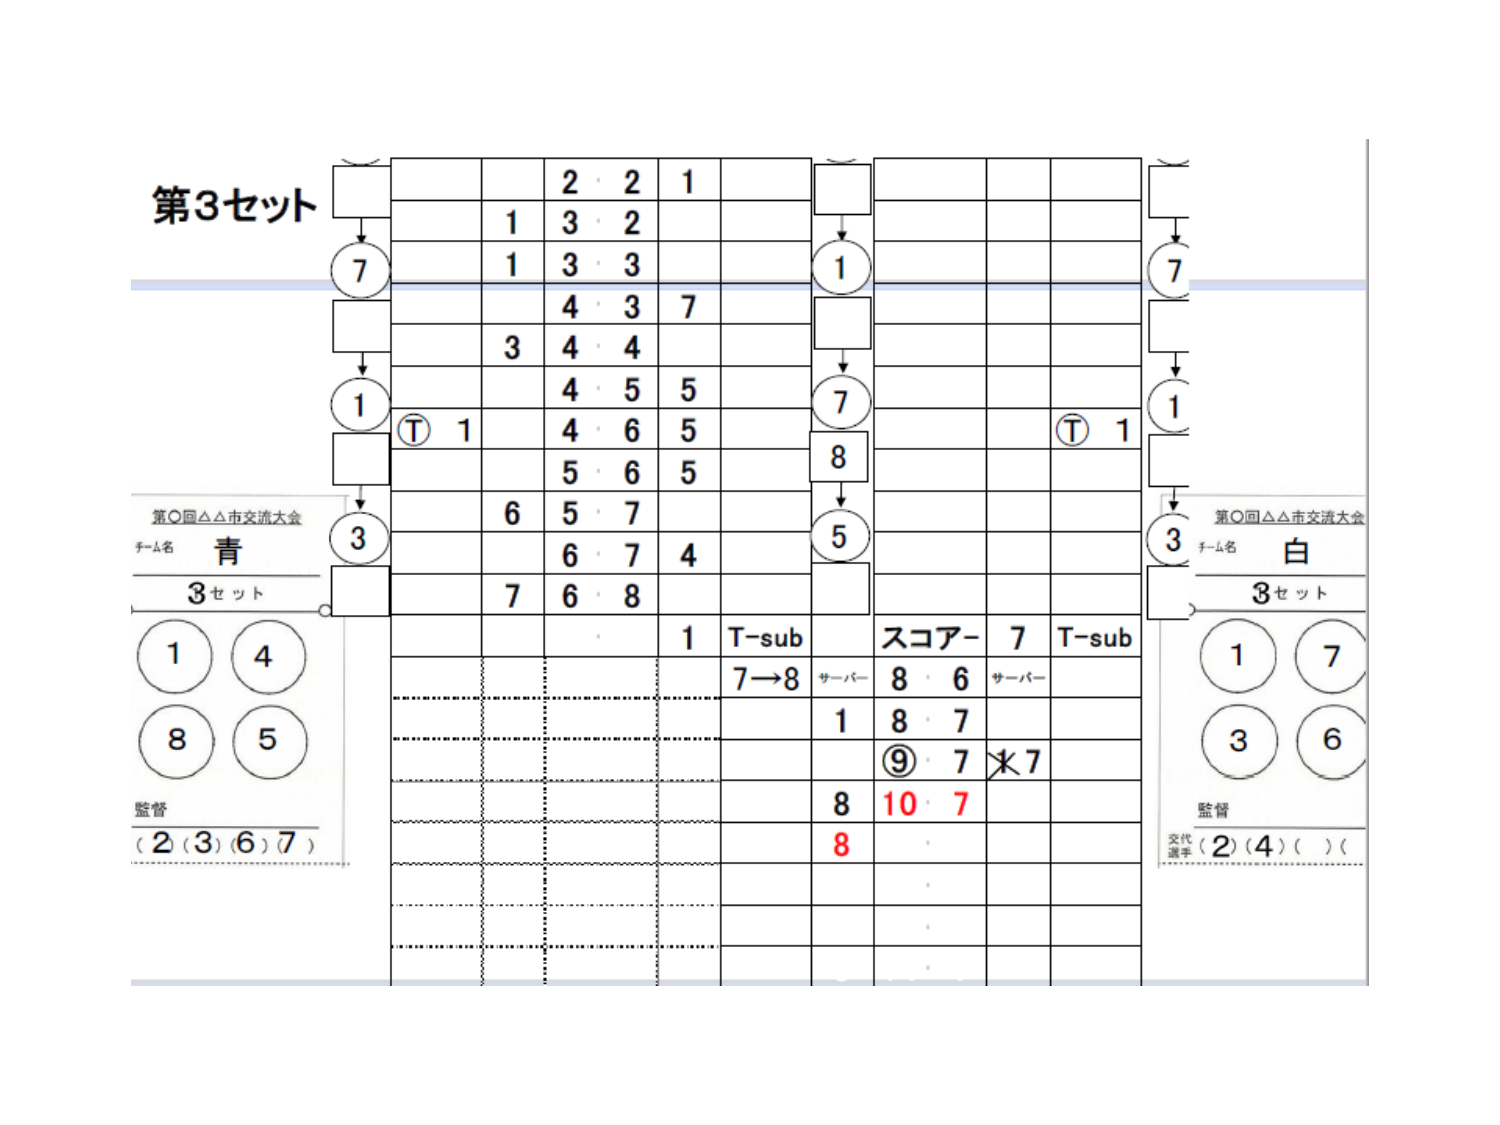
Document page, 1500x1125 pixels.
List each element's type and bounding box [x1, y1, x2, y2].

picture [131, 138, 1369, 987]
